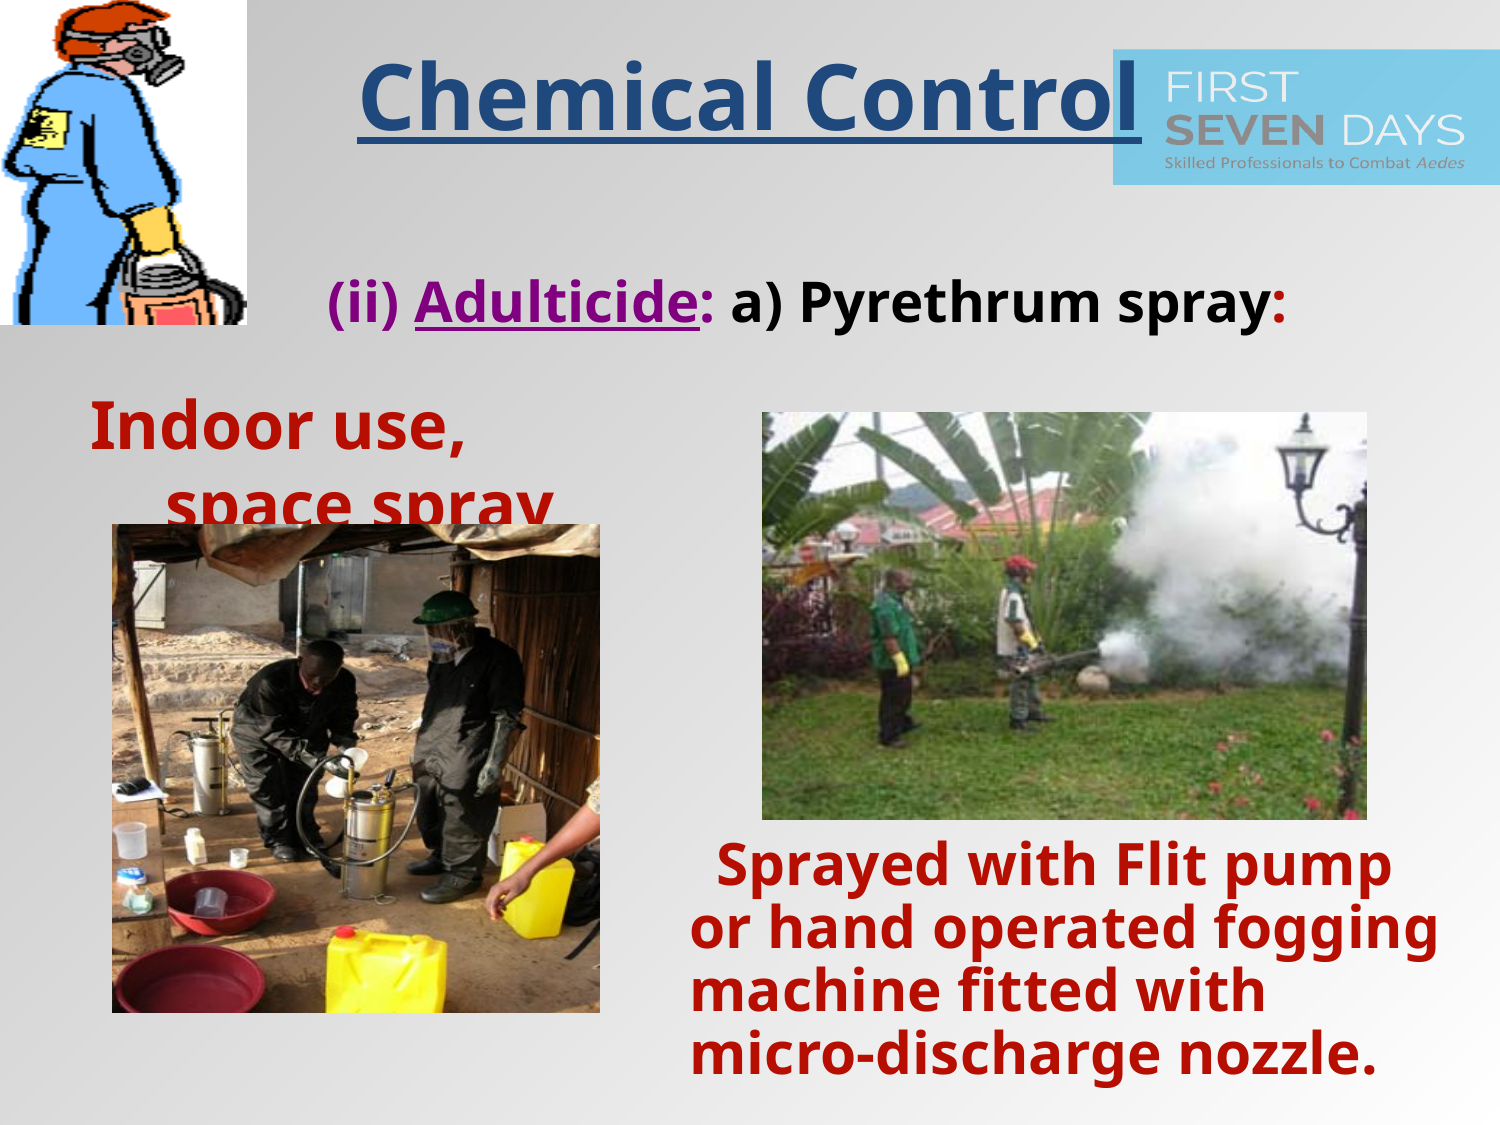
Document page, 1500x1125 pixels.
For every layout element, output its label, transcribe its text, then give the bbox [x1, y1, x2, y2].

picture [112, 524, 601, 1013]
title (ii) Adulticide: a) Pyrethrum spray: [312, 249, 1325, 350]
picture [762, 412, 1367, 820]
list Sprayed with Flit pump or hand operated fogging machine fitted with micro-discharge nozzle. [624, 827, 1463, 1115]
picture [0, 0, 247, 326]
text_box Chemical Control [251, 18, 1388, 169]
list Indoor use, space spray [0, 375, 675, 488]
